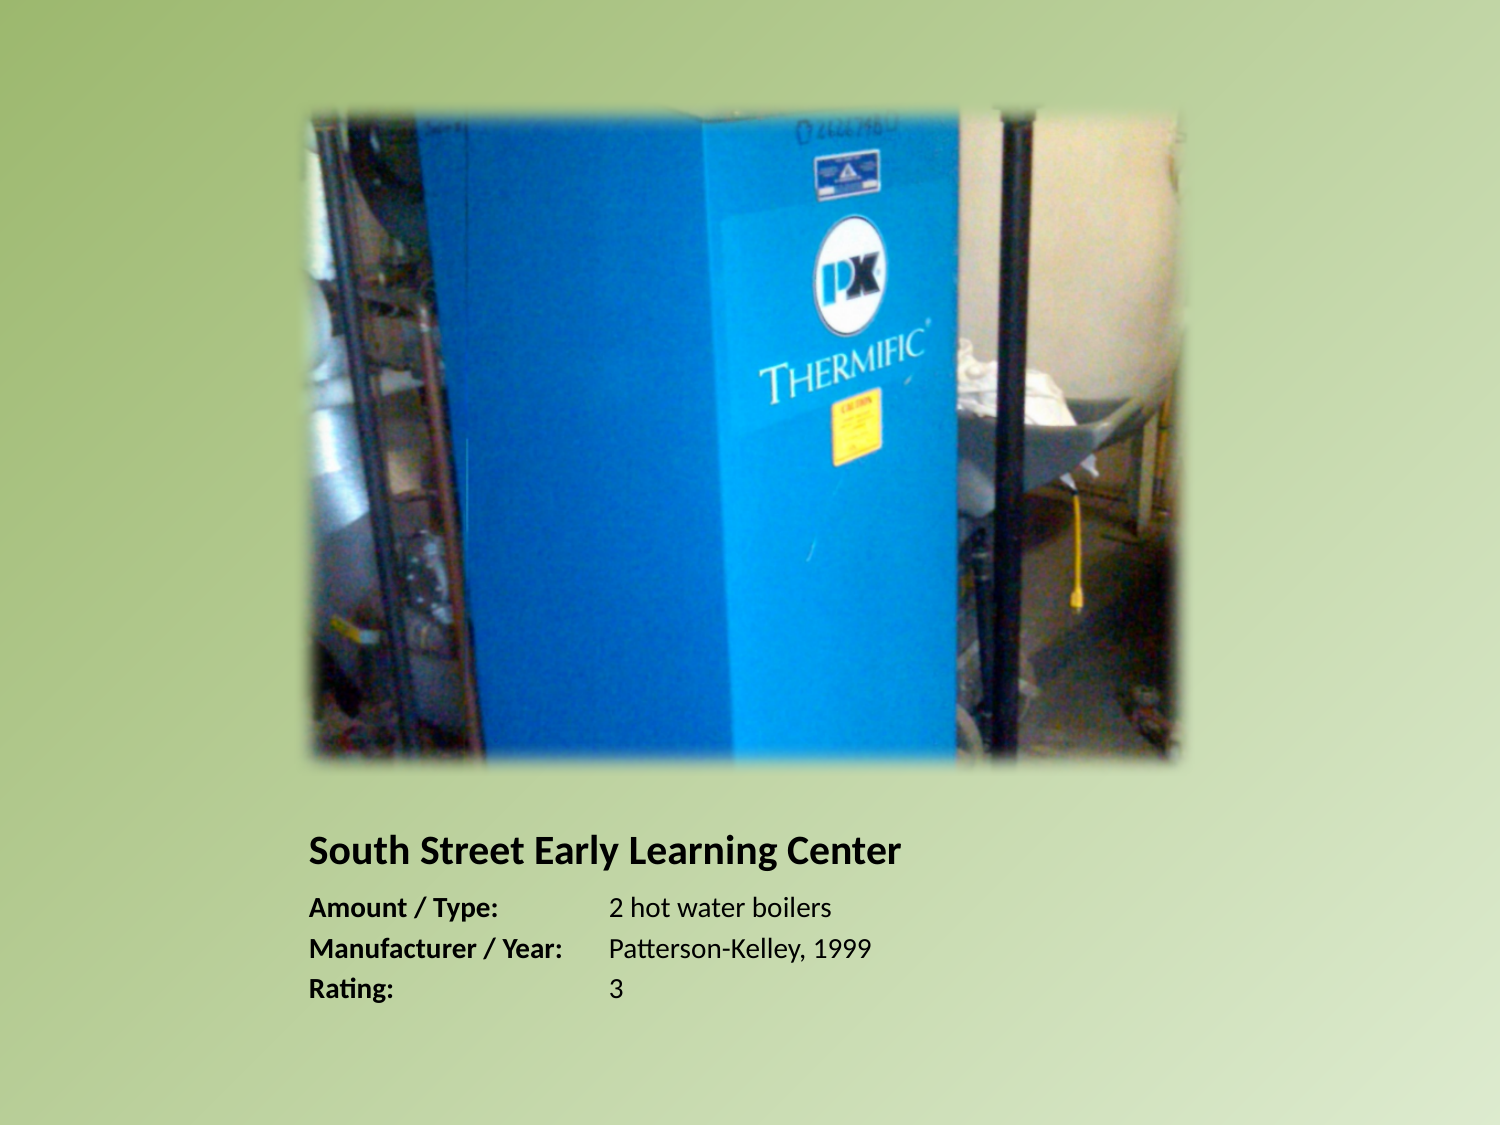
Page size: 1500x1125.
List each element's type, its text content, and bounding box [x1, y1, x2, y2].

title South Street Early Learning Center [294, 787, 1194, 880]
picture [293, 100, 1195, 776]
list Amount / Type: 2 hot water boilers Manufacturer / Year: Patterson-Kelley, 1999 Rating: 3 [294, 880, 1194, 1013]
